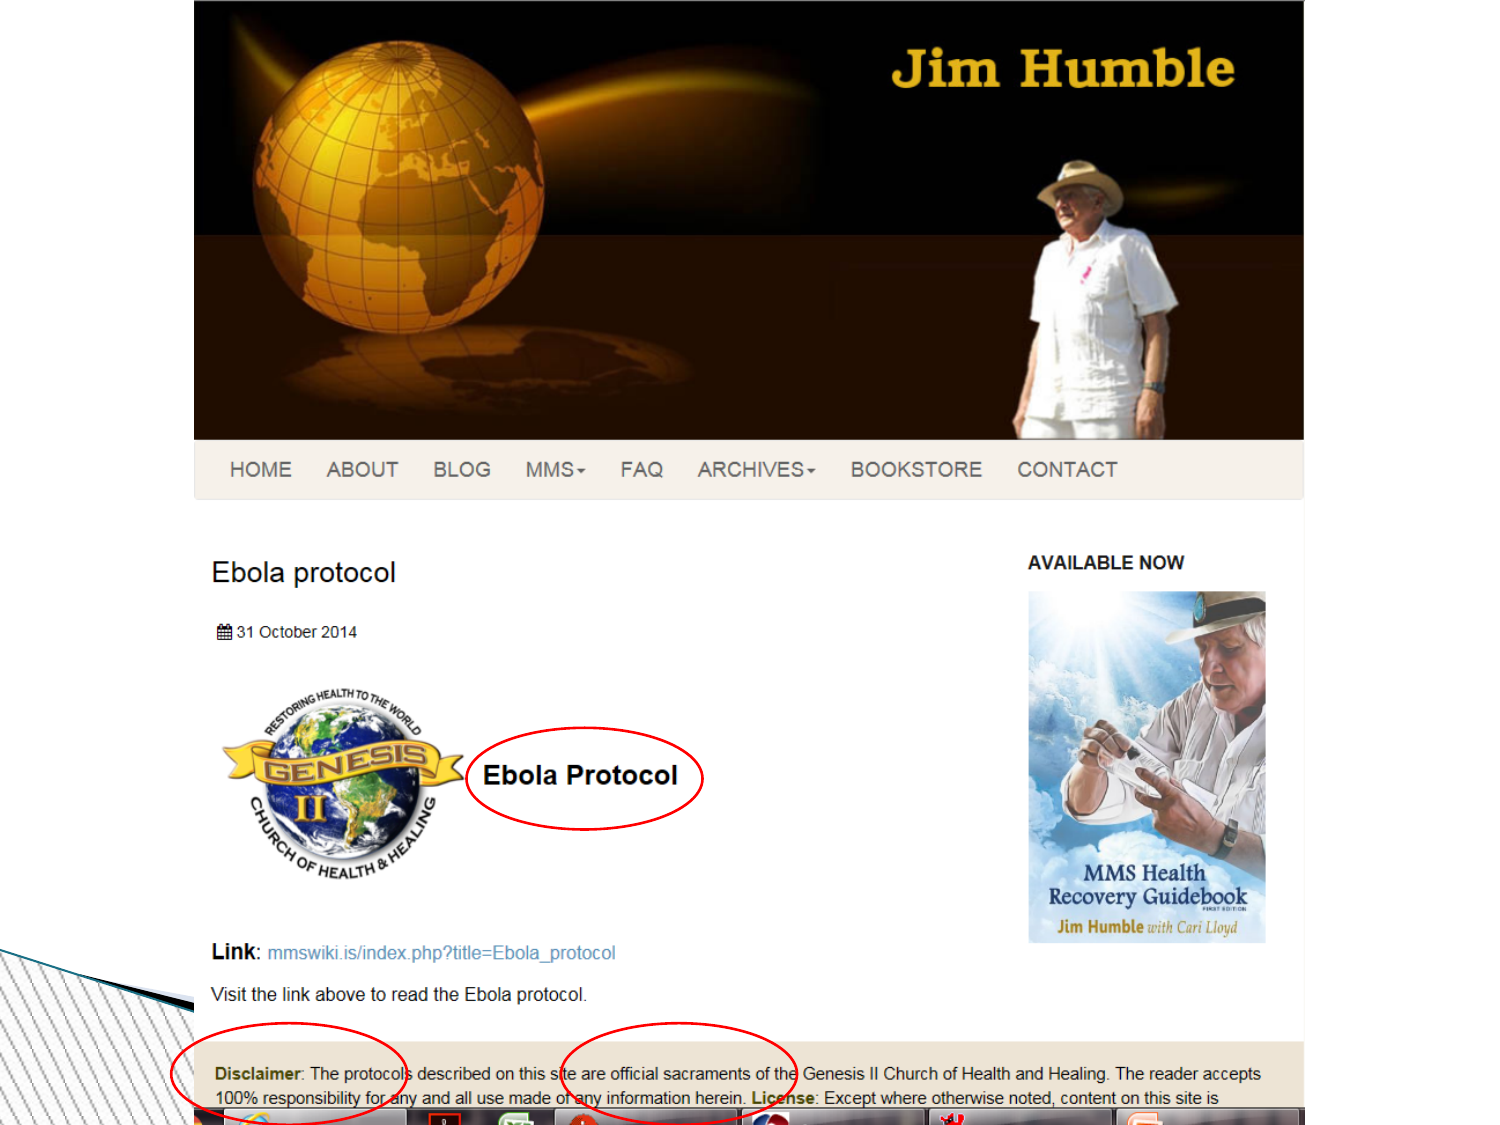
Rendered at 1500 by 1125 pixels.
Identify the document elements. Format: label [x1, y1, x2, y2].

text_box [171, 1047, 189, 1101]
picture [0, 0, 1306, 1125]
